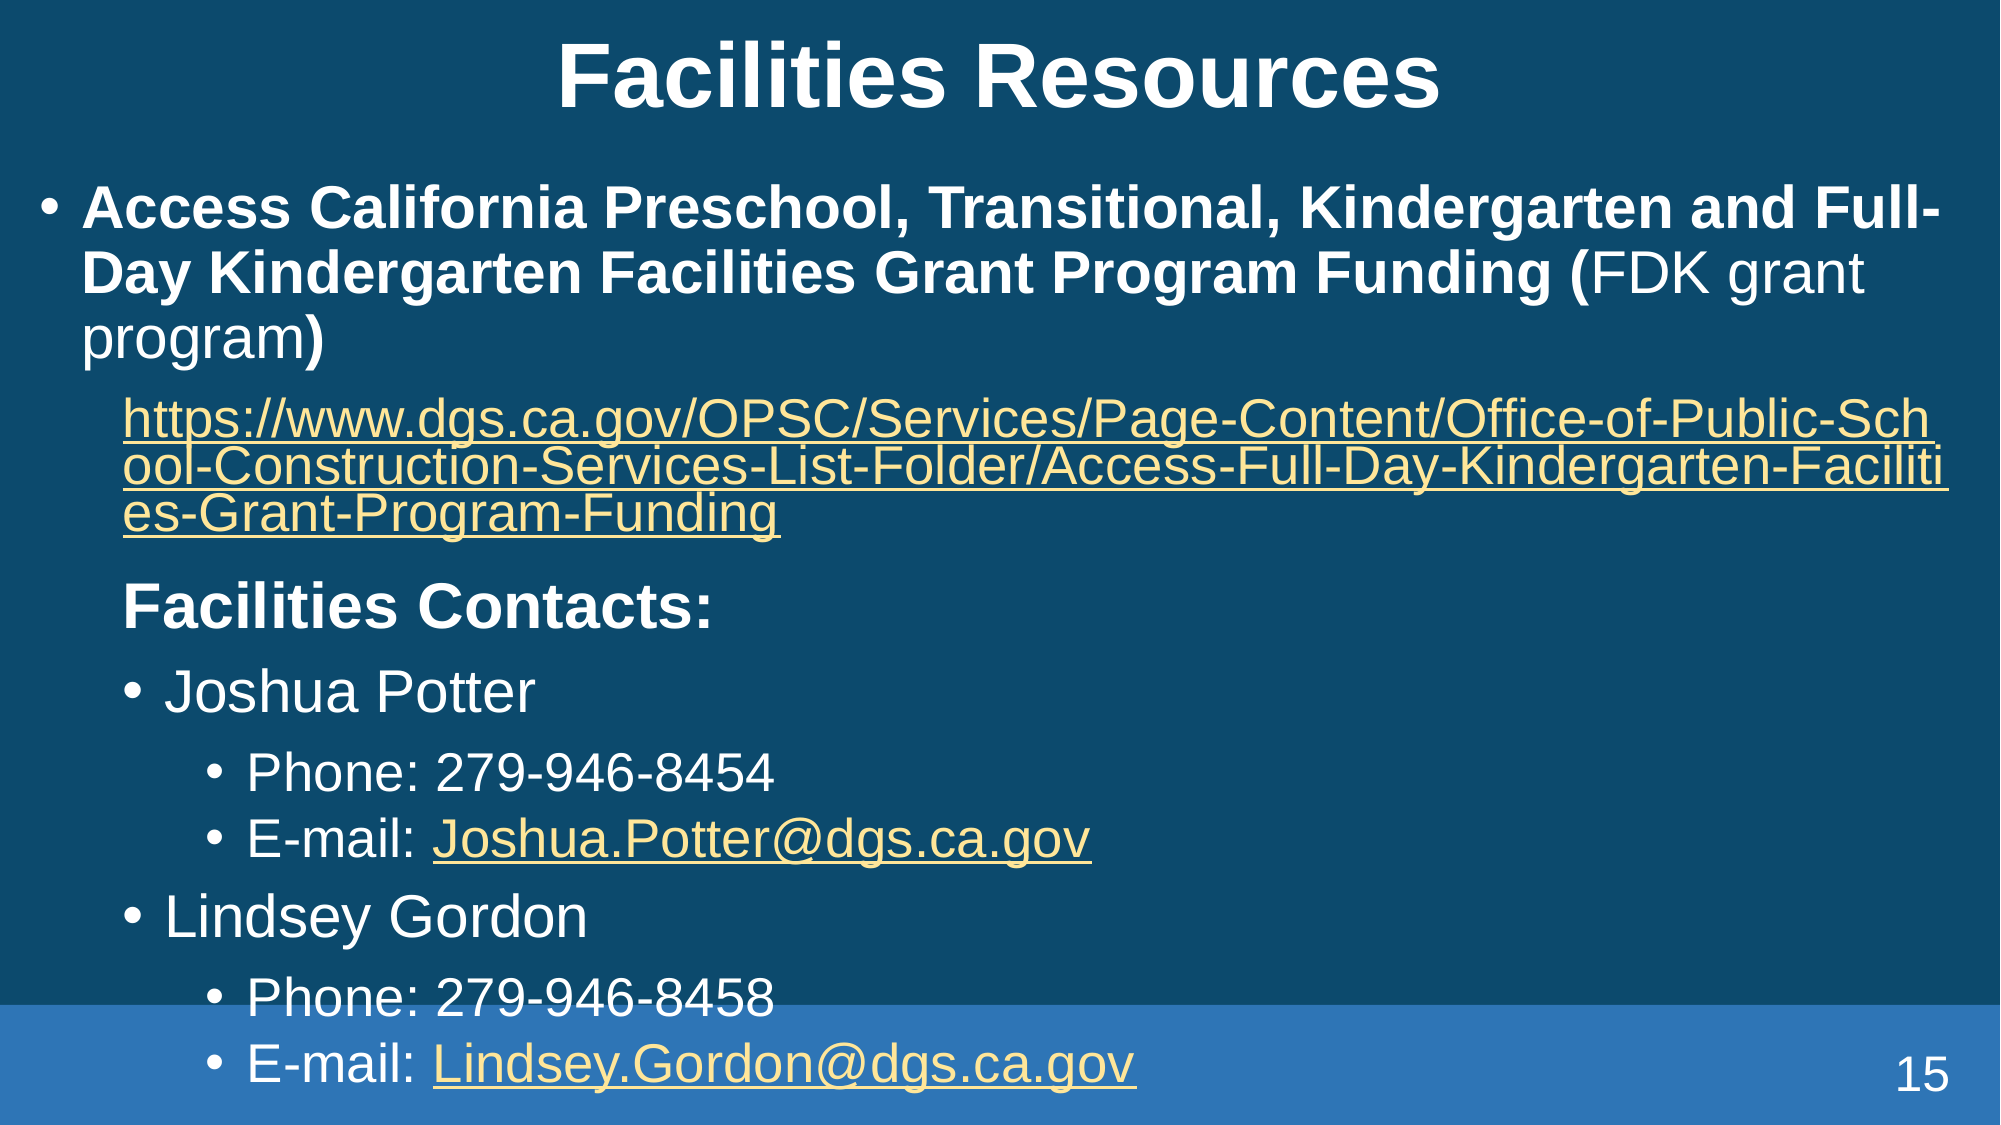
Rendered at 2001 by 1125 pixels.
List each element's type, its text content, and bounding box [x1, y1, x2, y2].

list Access California Preschool, Transitional, Kindergarten and Full-Day Kindergarten Facilities Grant Program Funding (FDK grant program) https://www.dgs.ca.gov/OPSC/Services/Page-Content/Office-of-Public-School-Construction-Services-List-Folder/Access-Full-Day-Kindergarten-Facilities-Grant-Program-Funding Facilities Contacts: Joshua Potter Phone: 279-946-8454 E-mail: Joshua.Potter@dgs.ca.gov Lindsey Gordon Phone: 279-946-8458 E-mail: Lindsey.Gordon@dgs.ca.gov [24, 168, 1975, 1013]
slide_number 15 [1801, 1012, 1950, 1102]
title Facilities Resources [24, 0, 1975, 168]
